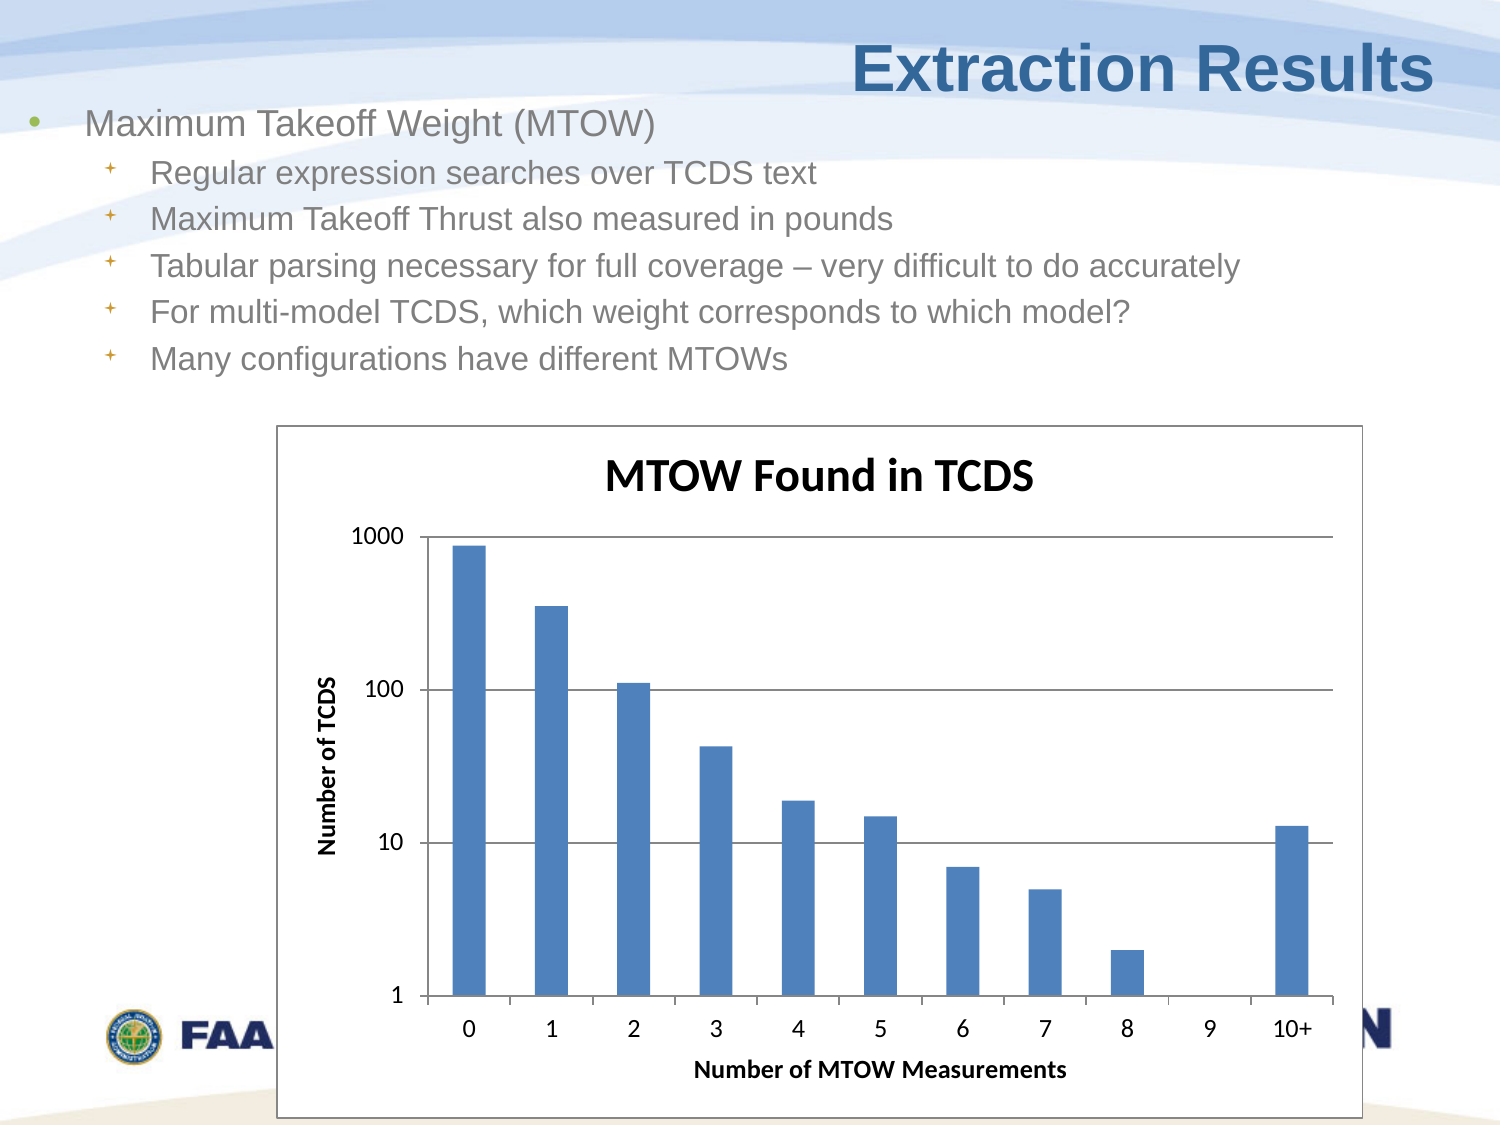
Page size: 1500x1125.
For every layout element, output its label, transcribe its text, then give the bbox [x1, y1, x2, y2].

list Maximum Takeoff Weight (MTOW) Regular expression searches over TCDS text Maximum Takeoff Thrust also measured in pounds Tabular parsing necessary for full coverage – very difficult to do accurately For multi-model TCDS, which weight corresponds to which model? Many configurations have different MTOWs [13, 91, 1364, 951]
title Extraction Results [101, 26, 1452, 104]
picture [0, 0, 1500, 1125]
